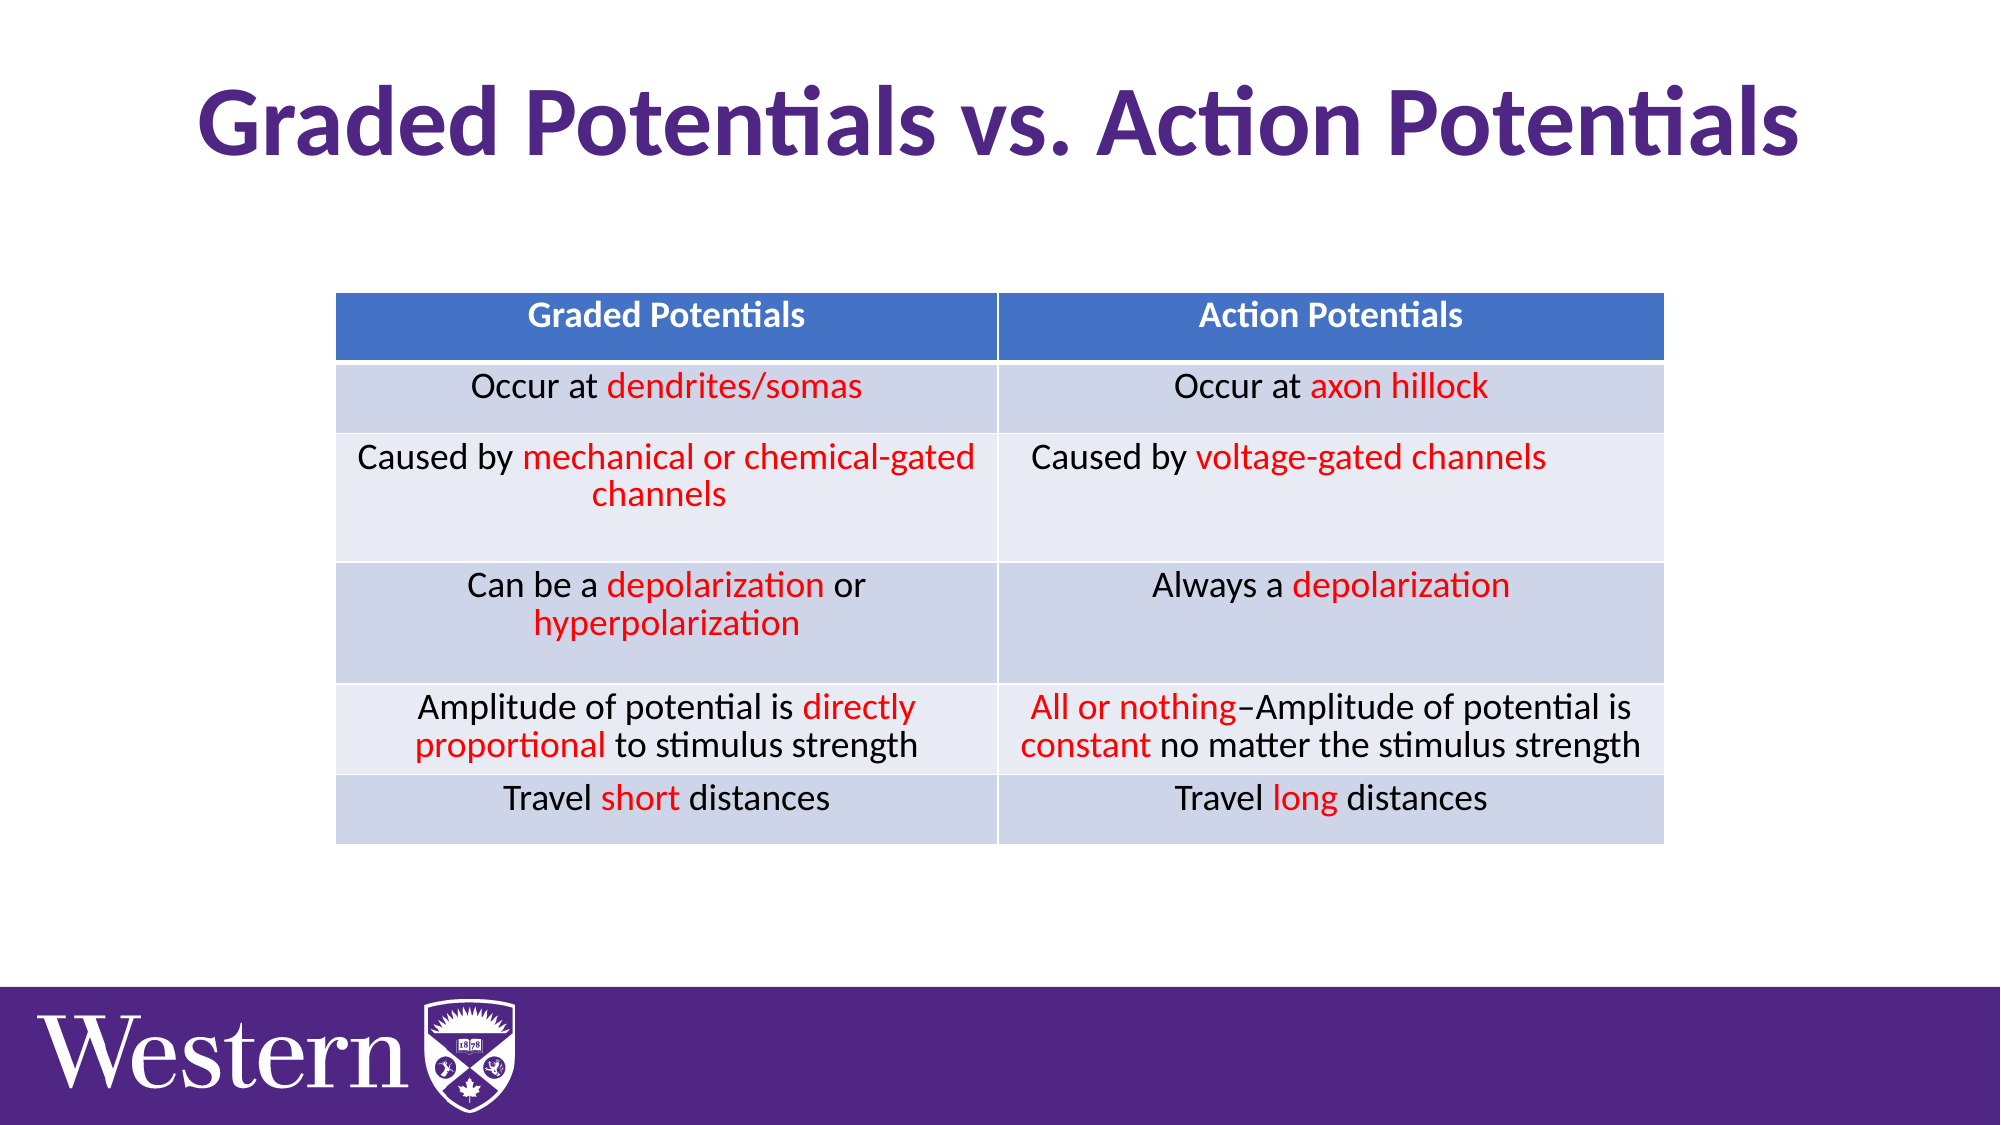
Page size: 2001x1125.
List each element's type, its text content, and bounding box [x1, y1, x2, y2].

table_header Graded Potentials [336, 293, 997, 360]
table_cell Caused by mechanical or chemical-gated channels [336, 434, 997, 561]
table_cell Always a depolarization [999, 563, 1664, 683]
table_cell Can be a depolarization or hyperpolarization [336, 563, 997, 683]
table_cell Travel long distances [999, 775, 1664, 844]
title Graded Potentials vs. Action Potentials [137, 32, 1863, 213]
text_box [0, 986, 2000, 1125]
table_cell Caused by voltage-gated channels [999, 434, 1664, 561]
table_header Action Potentials [999, 293, 1664, 360]
picture [37, 999, 515, 1113]
table_cell All or nothing–Amplitude of potential is constant no matter the stimulus strength [999, 685, 1664, 774]
table_cell Travel short distances [336, 775, 997, 844]
table_cell Occur at axon hillock [999, 365, 1664, 433]
table_cell Occur at dendrites/somas [336, 365, 997, 433]
table_cell Amplitude of potential is directly proportional to stimulus strength [336, 685, 997, 774]
